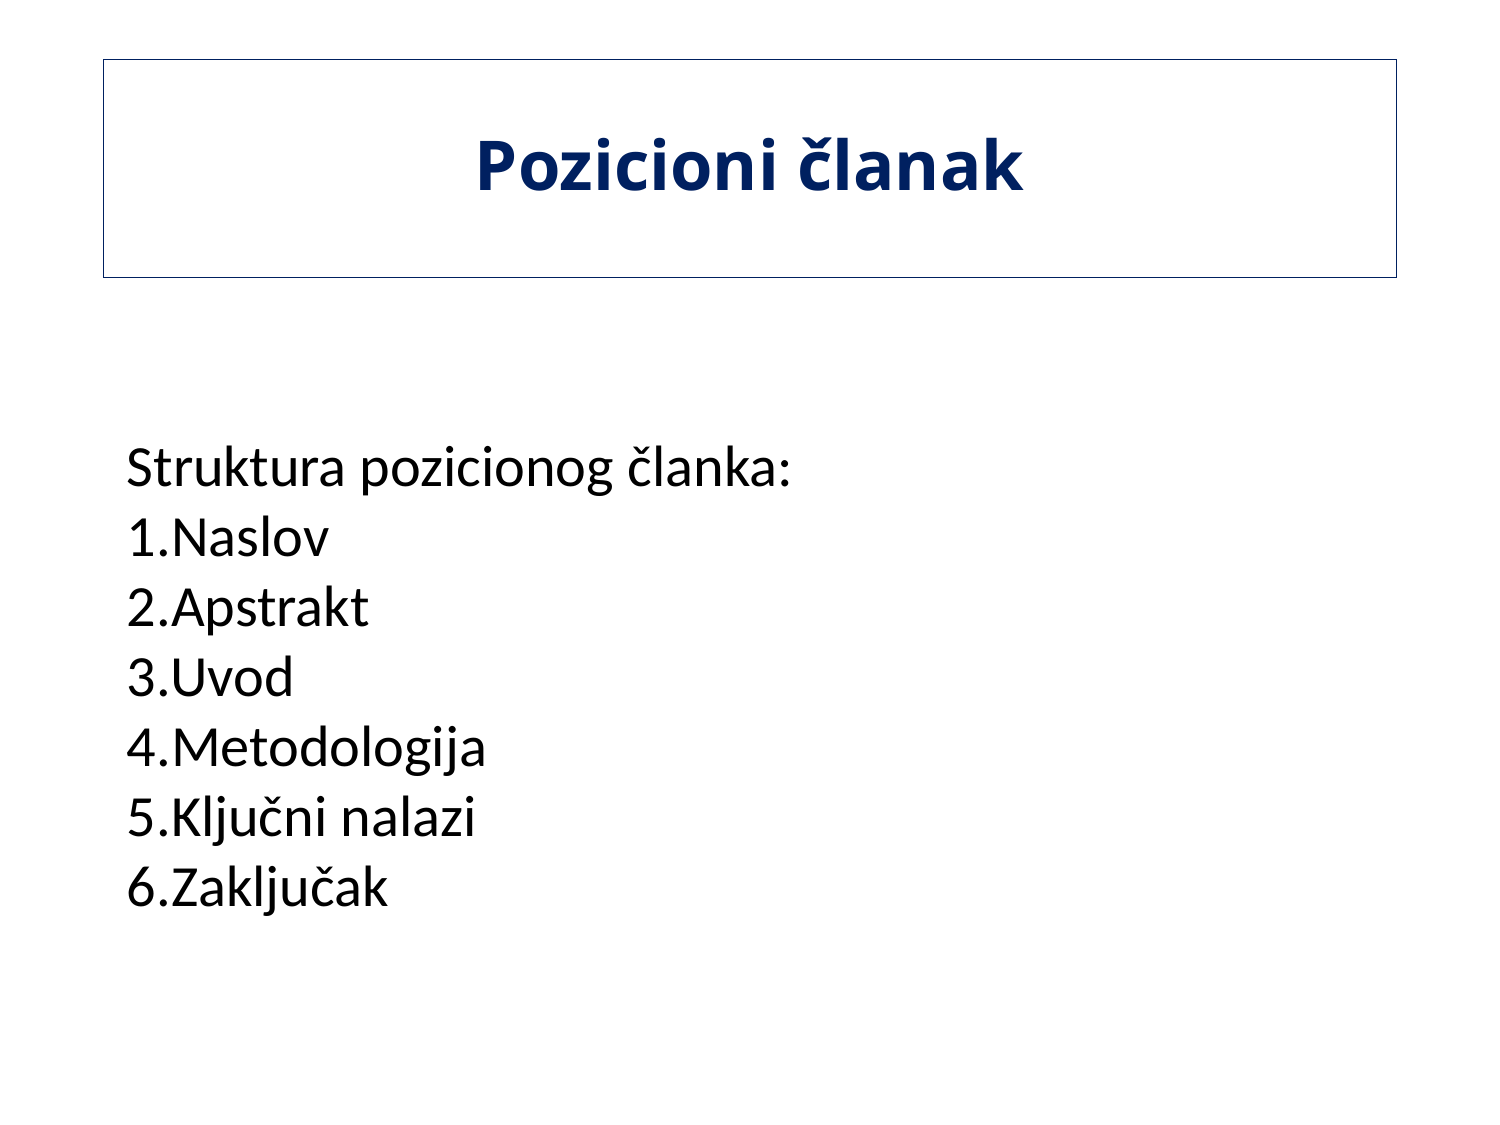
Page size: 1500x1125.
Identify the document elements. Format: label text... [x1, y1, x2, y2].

text_box Struktura pozicionog članka: 1.Naslov 2.Apstrakt 3.Uvod 4.Metodologija 5.Ključni nalazi 6.Zaključak [112, 420, 1400, 926]
title Pozicioni članak [103, 59, 1397, 278]
